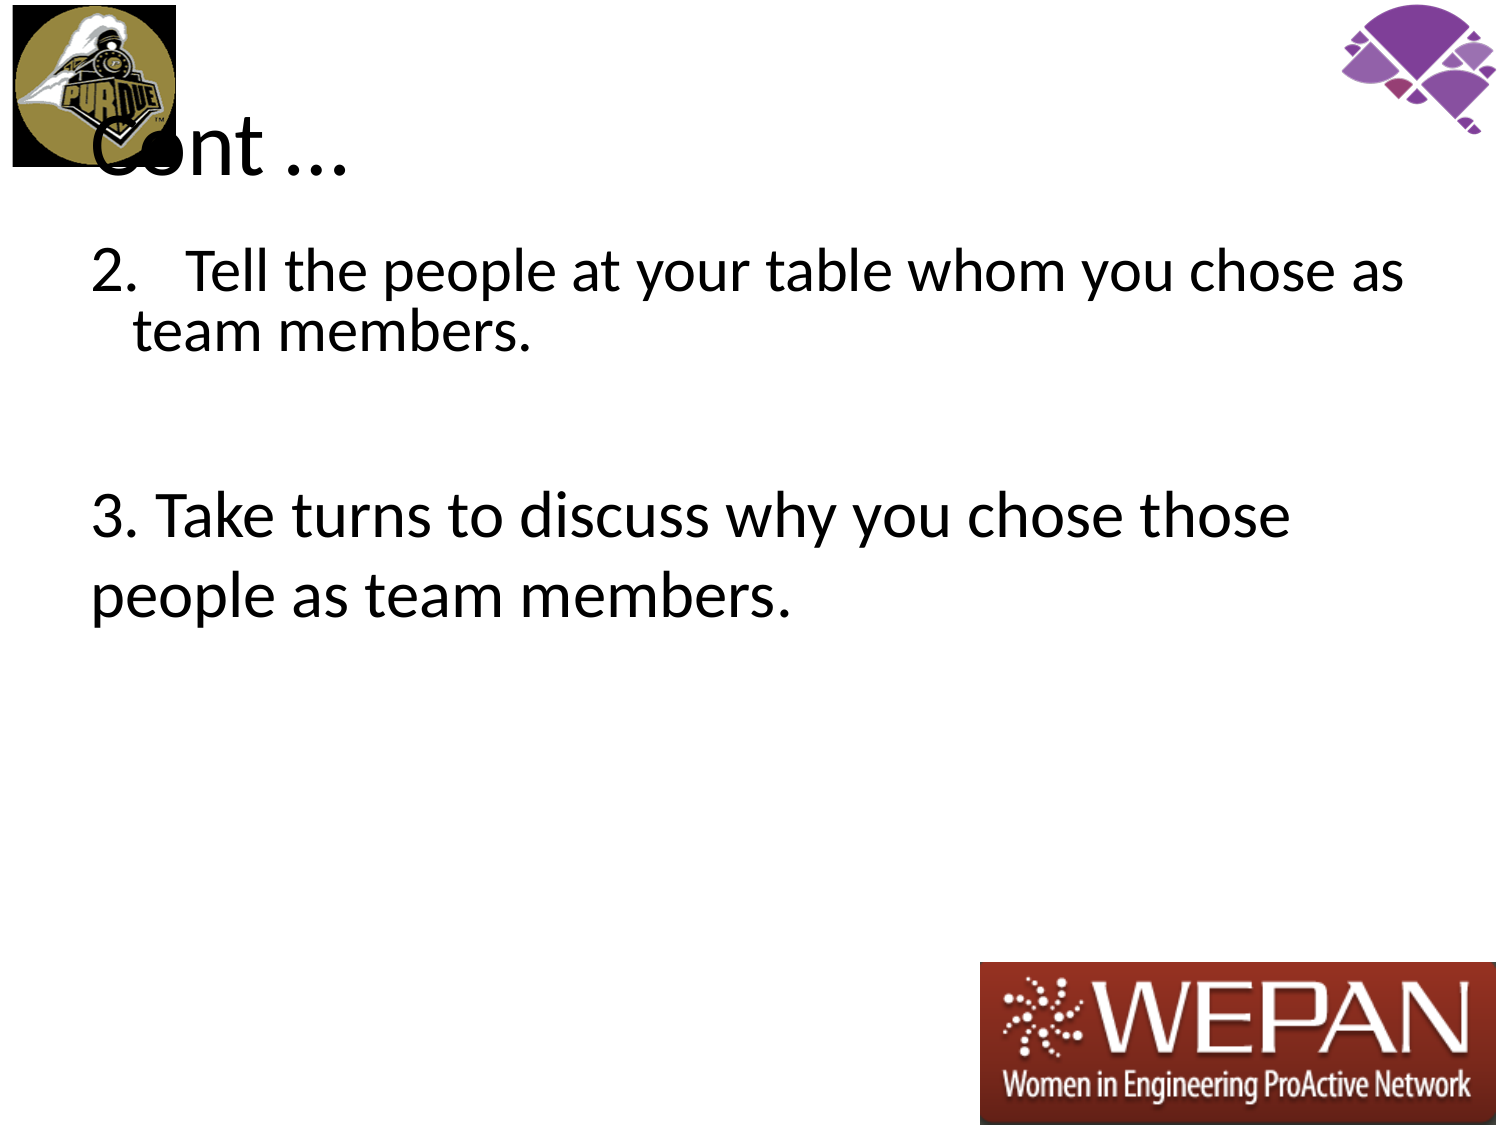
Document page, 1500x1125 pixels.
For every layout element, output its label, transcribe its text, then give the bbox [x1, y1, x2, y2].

picture [980, 962, 1496, 1125]
list 2. Tell the people at your table whom you chose as team members. 3. Take turns to discuss why you chose those people as team members. [75, 232, 1425, 1005]
picture [1338, 0, 1500, 145]
title Cont … [75, 45, 1425, 232]
picture [12, 5, 176, 167]
